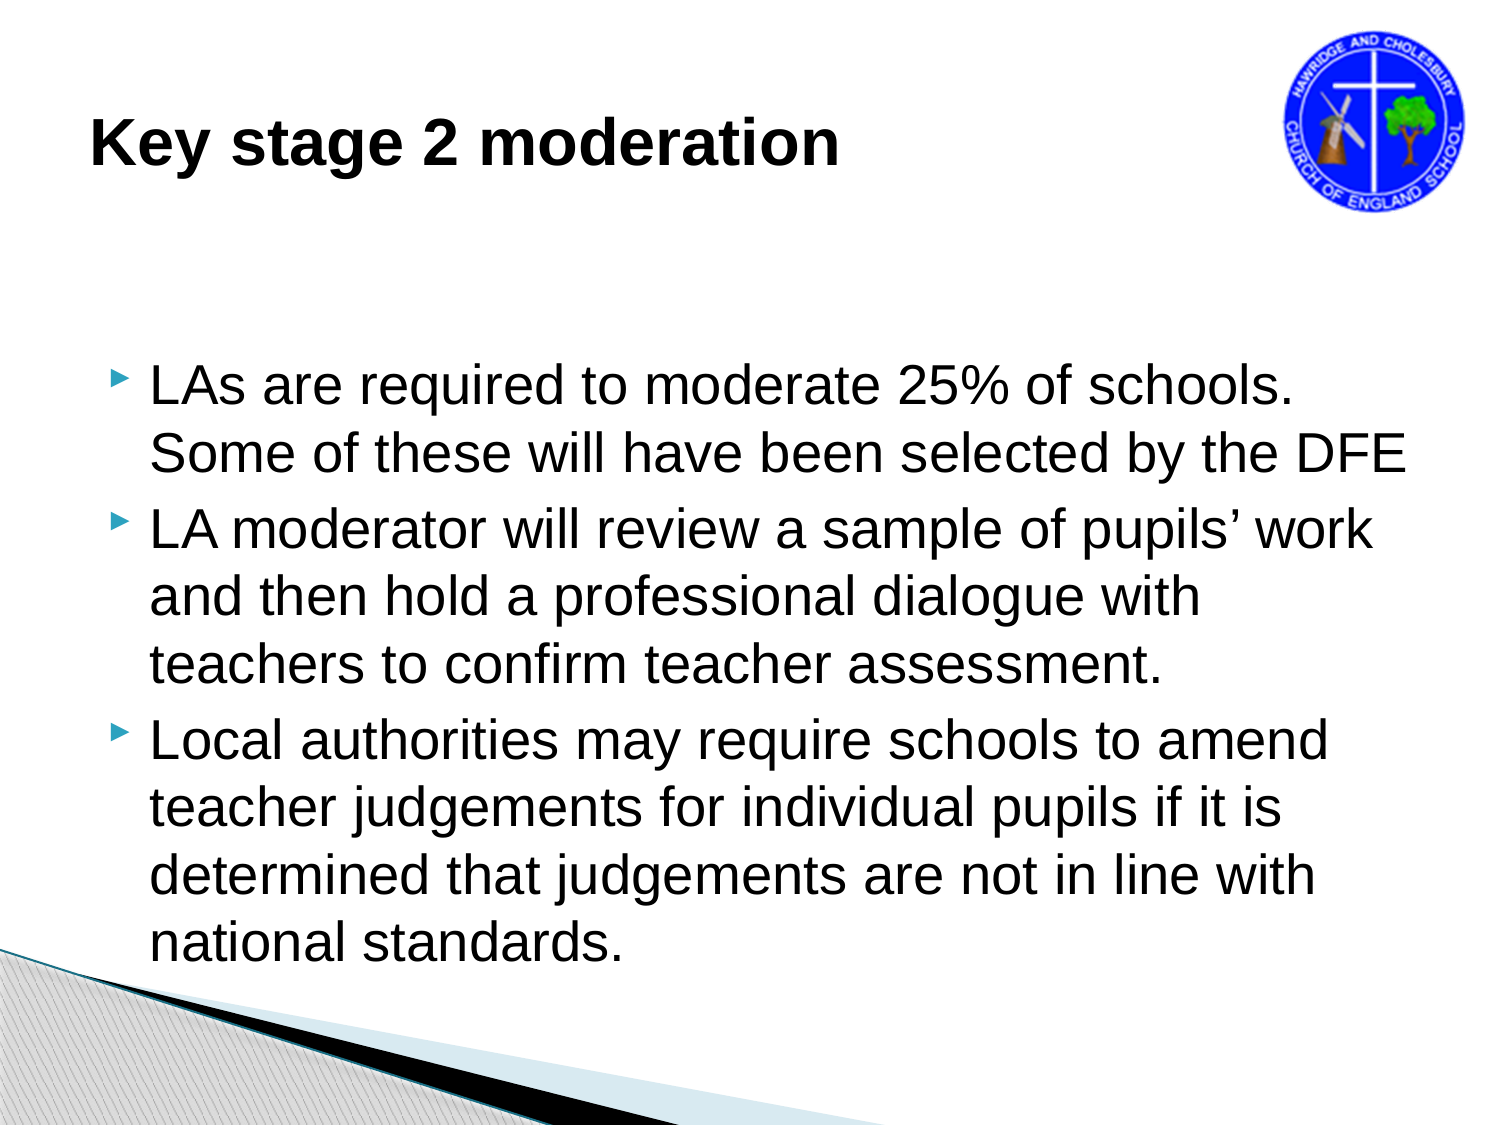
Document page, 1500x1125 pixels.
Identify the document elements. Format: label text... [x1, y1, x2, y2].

picture [1281, 30, 1467, 215]
title Key stage 2 moderation [75, 45, 1425, 233]
list LAs are required to moderate 25% of schools. Some of these will have been selected by the DFE LA moderator will review a sample of pupils’ work and then hold a professional dialogue with teachers to confirm teacher assessment. Local authorities may require schools to amend teacher judgements for individual pupils if it is determined that judgements are not in line with national standards. [75, 243, 1425, 986]
